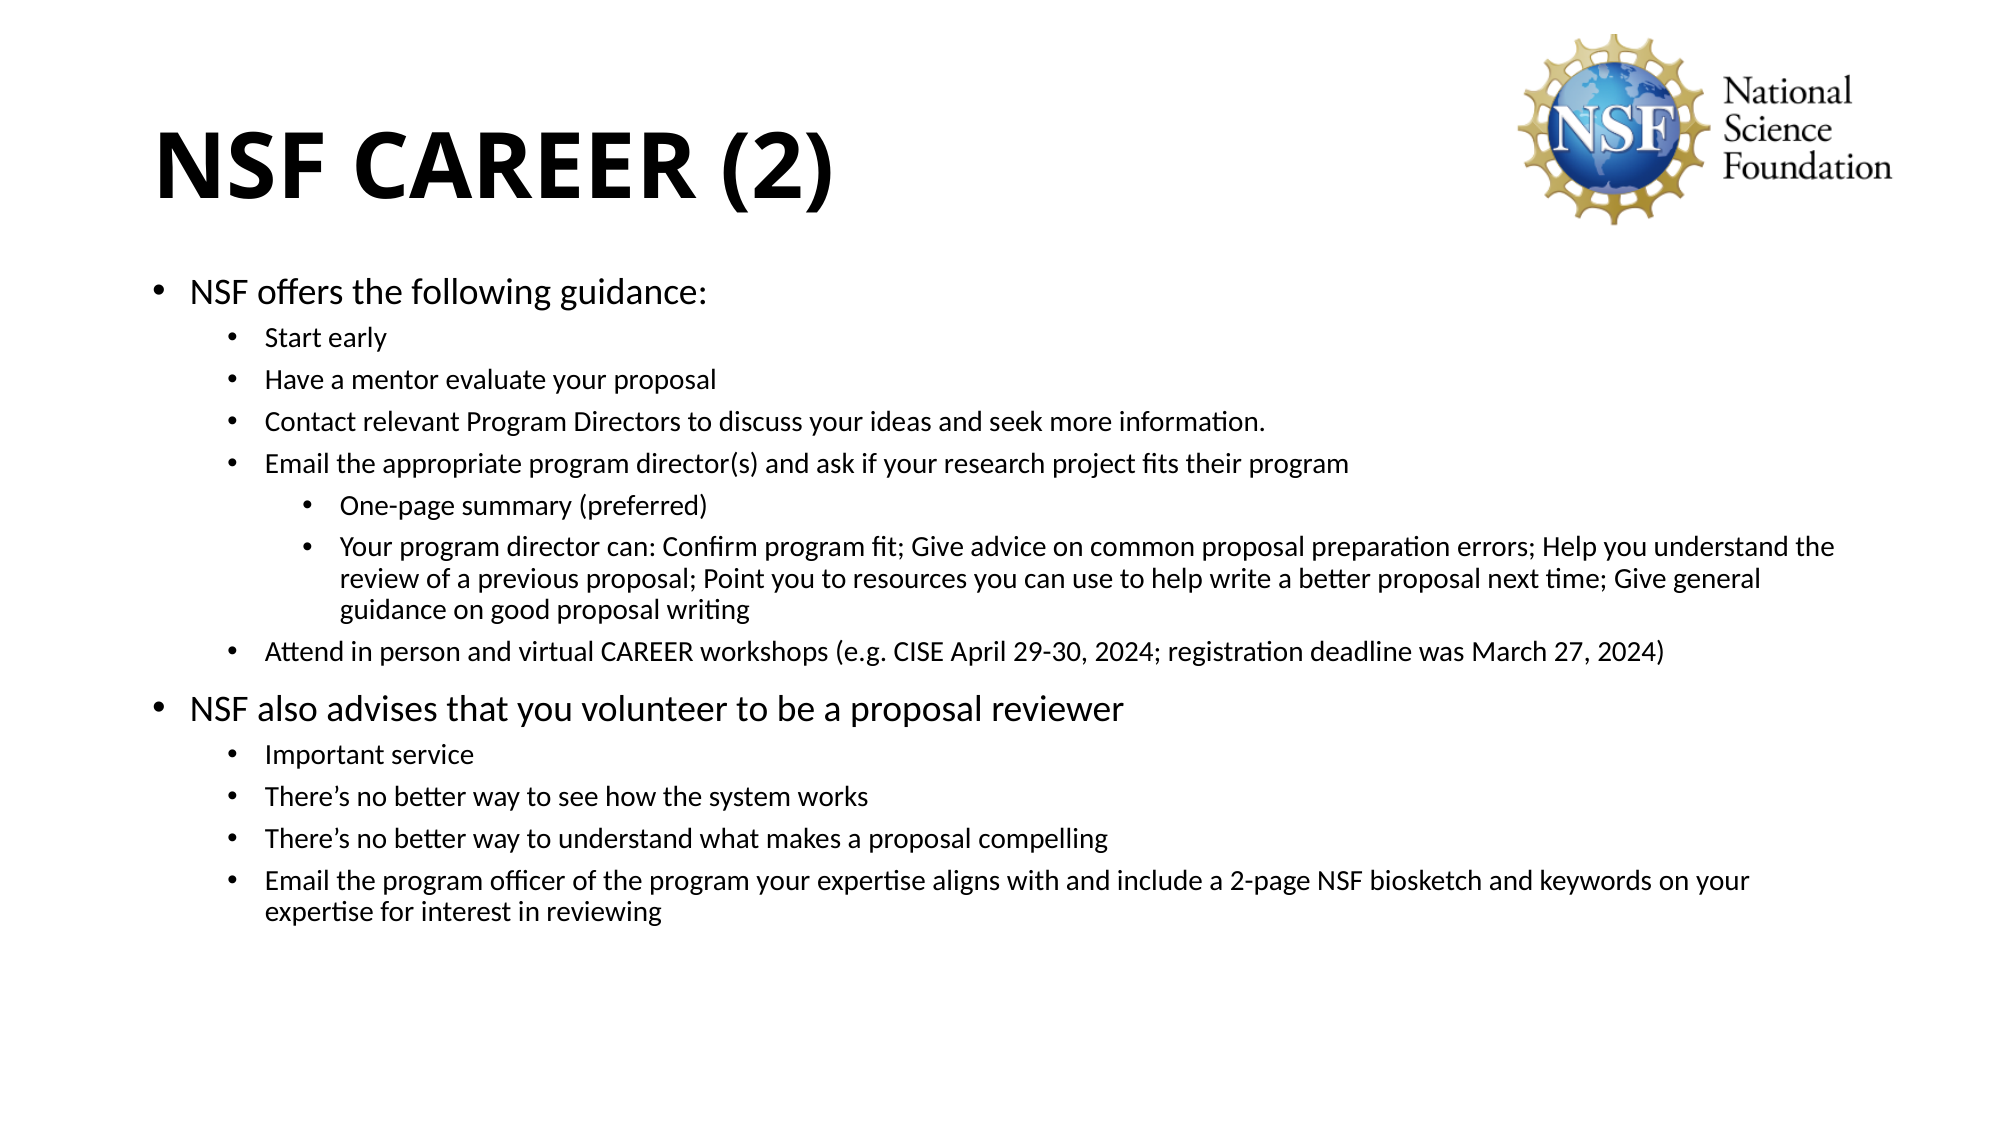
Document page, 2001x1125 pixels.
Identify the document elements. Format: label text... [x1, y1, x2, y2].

picture [1484, 34, 1981, 239]
title NSF CAREER (2) [137, 59, 1863, 264]
list NSF offers the following guidance: Start early Have a mentor evaluate your proposal Contact relevant Program Directors to discuss your ideas and seek more information. Email the appropriate program director(s) and ask if your research project fits their program One-page summary (preferred) Your program director can: Confirm program fit; Give advice on common proposal preparation errors; Help you understand the review of a previous proposal; Point you to resources you can use to help write a better proposal next time; Give general guidance on good proposal writing Attend in person and virtual CAREER workshops (e.g. CISE April 29-30, 2024; registration deadline was March 27, 2024) NSF also advises that you volunteer to be a proposal reviewer Important service There’s no better way to see how the system works There’s no better way to understand what makes a proposal compelling Email the program officer of the program your expertise aligns with and include a 2-page NSF biosketch and keywords on your expertise for interest in reviewing [137, 264, 1863, 1045]
